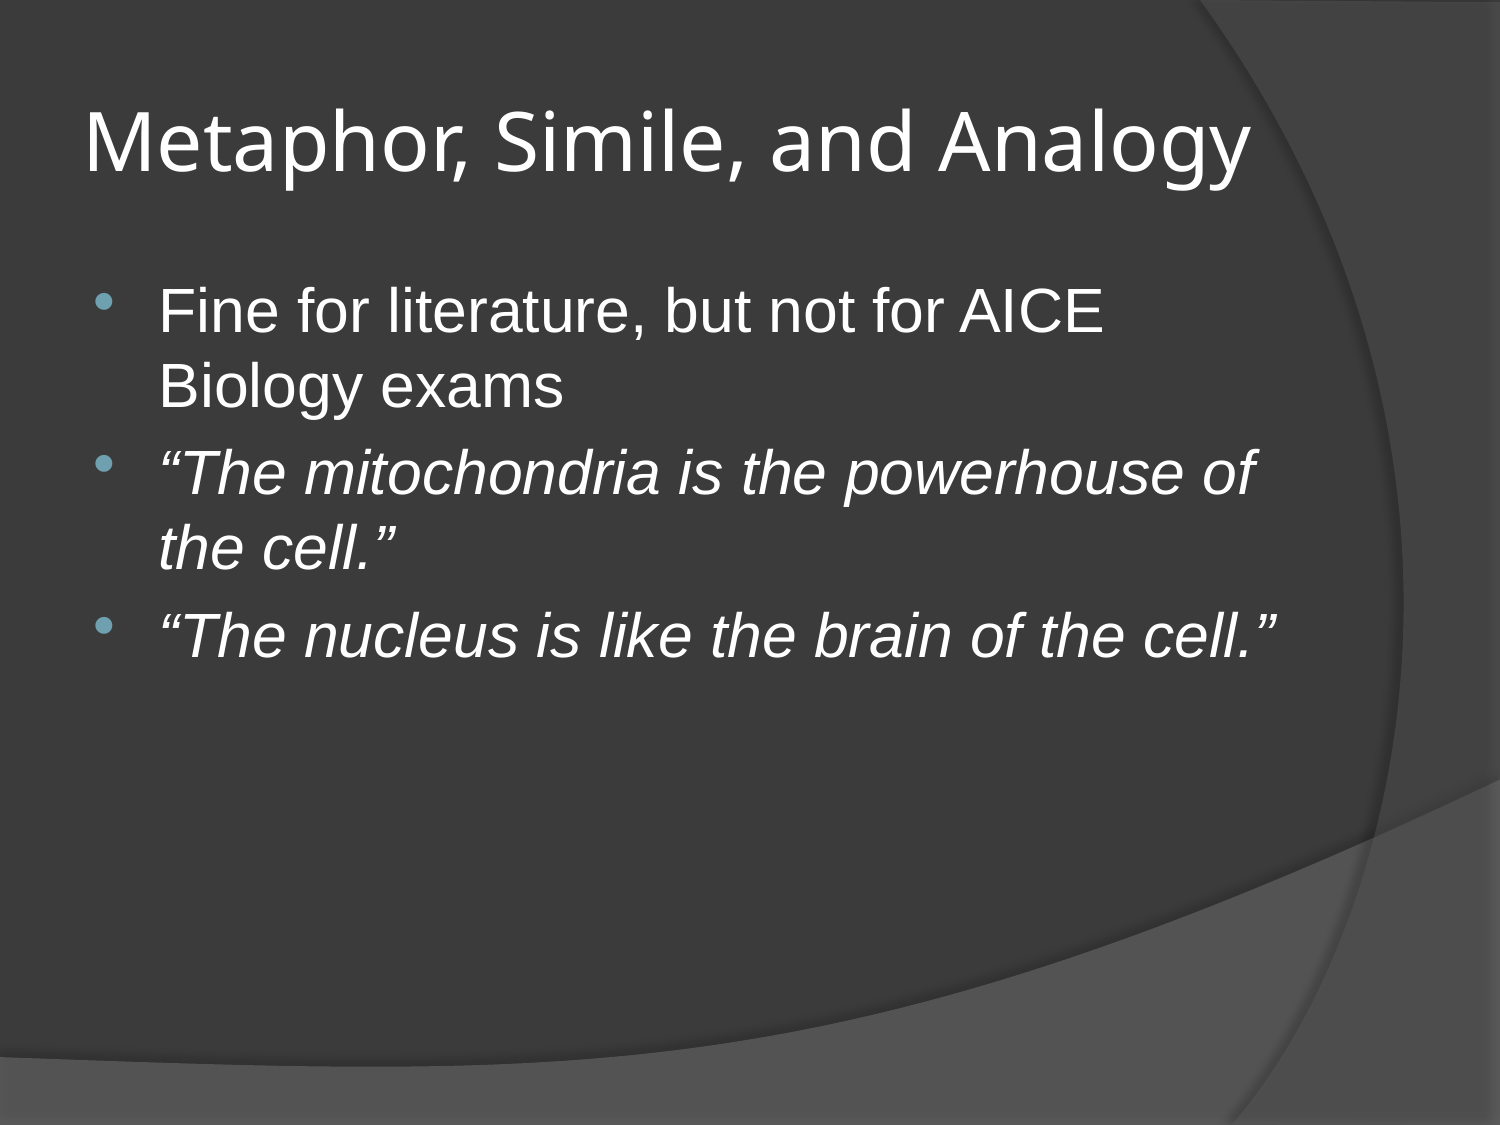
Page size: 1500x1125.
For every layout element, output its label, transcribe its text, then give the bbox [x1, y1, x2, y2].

list Fine for literature, but not for AICE Biology exams “The mitochondria is the powerhouse of the cell.” “The nucleus is like the brain of the cell.” [75, 262, 1300, 1005]
title Metaphor, Simile, and Analogy [75, 45, 1300, 233]
